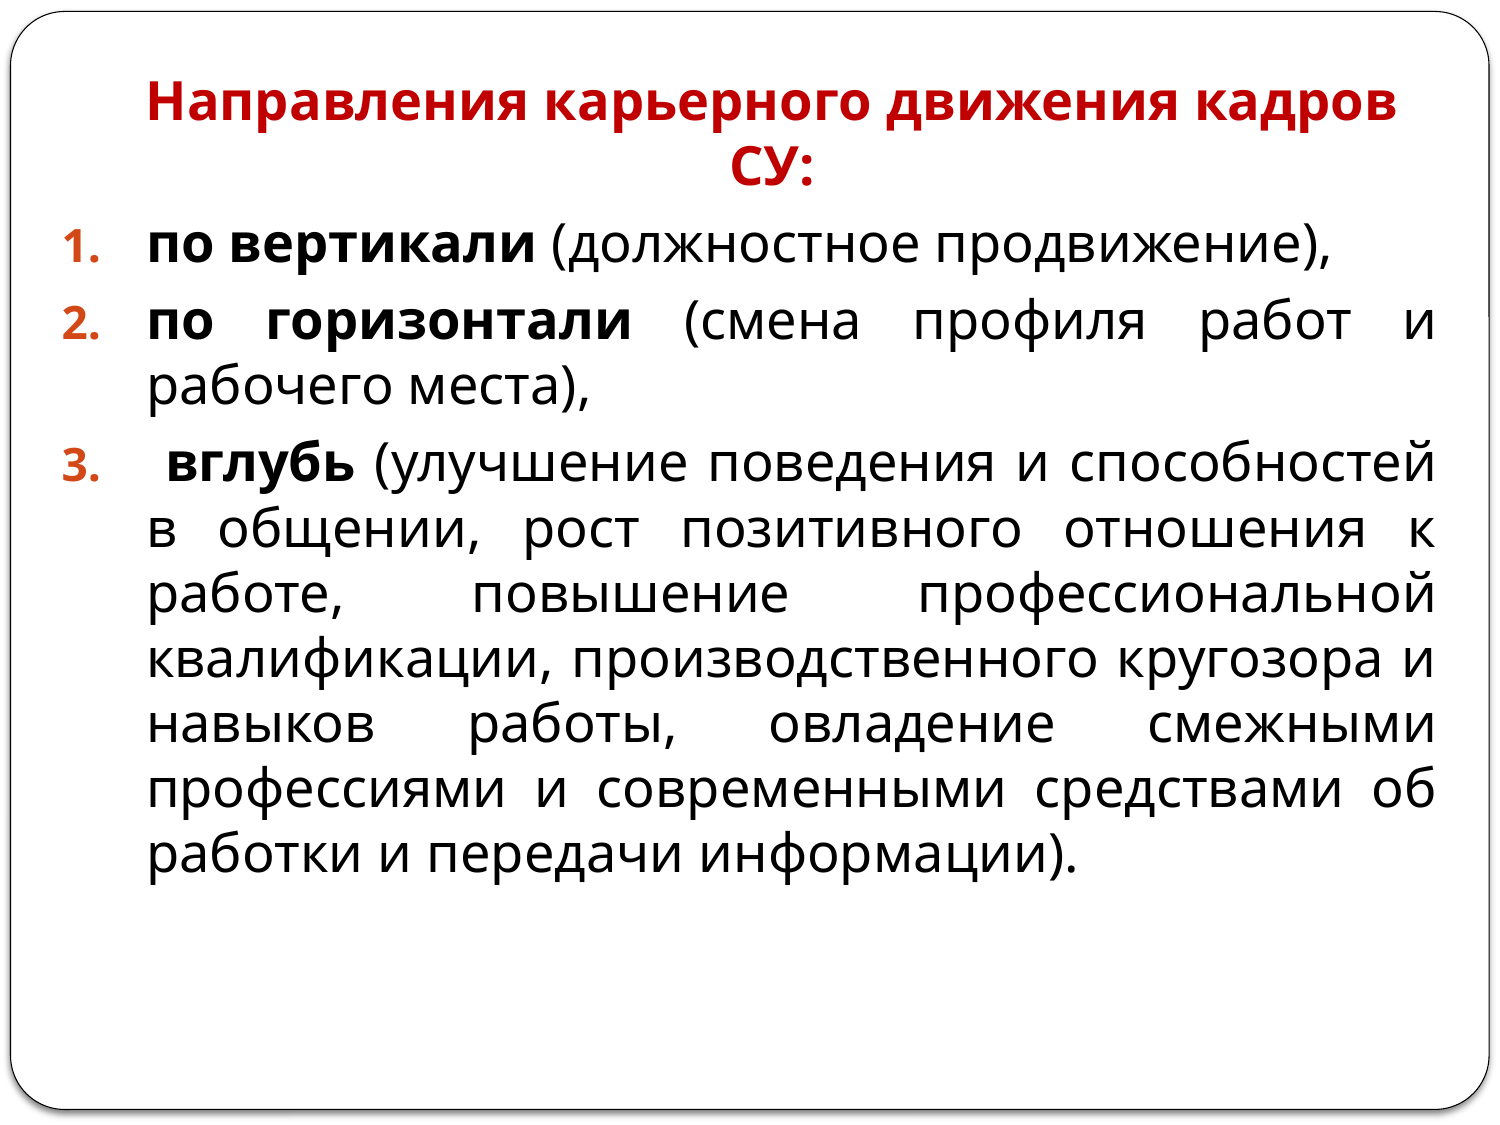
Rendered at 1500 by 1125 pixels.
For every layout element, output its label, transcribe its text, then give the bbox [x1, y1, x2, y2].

list Направления карьерного движения кадров СУ: по вертикали (должностное продвижение), по горизонтали (смена профиля работ и рабочего места), вглубь (улучшение поведения и способностей в общении, рост позитивного отношения к работе, повышение профессиональной квалификации, производственного кругозора и навыков работы, овладение смежными профессиями и современными средствами об­работки и передачи информации). [46, 58, 1454, 1079]
